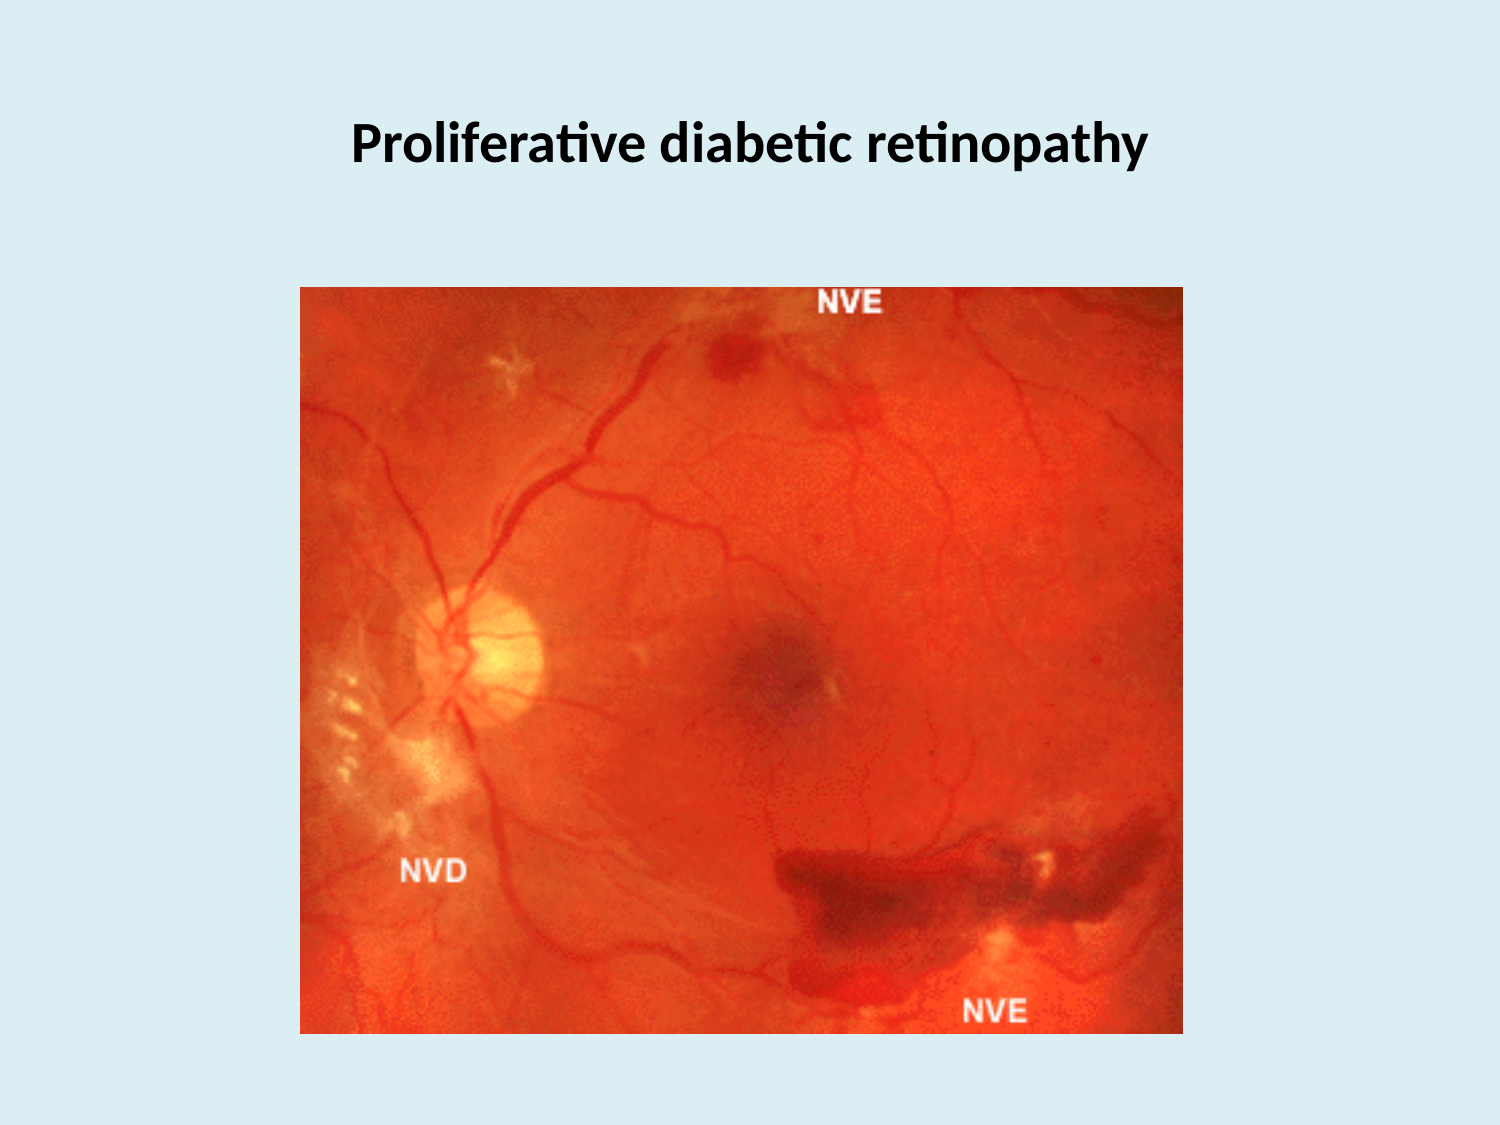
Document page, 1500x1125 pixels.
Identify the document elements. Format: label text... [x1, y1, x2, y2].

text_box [299, 287, 1184, 1034]
title Proliferative diabetic retinopathy [75, 45, 1425, 233]
